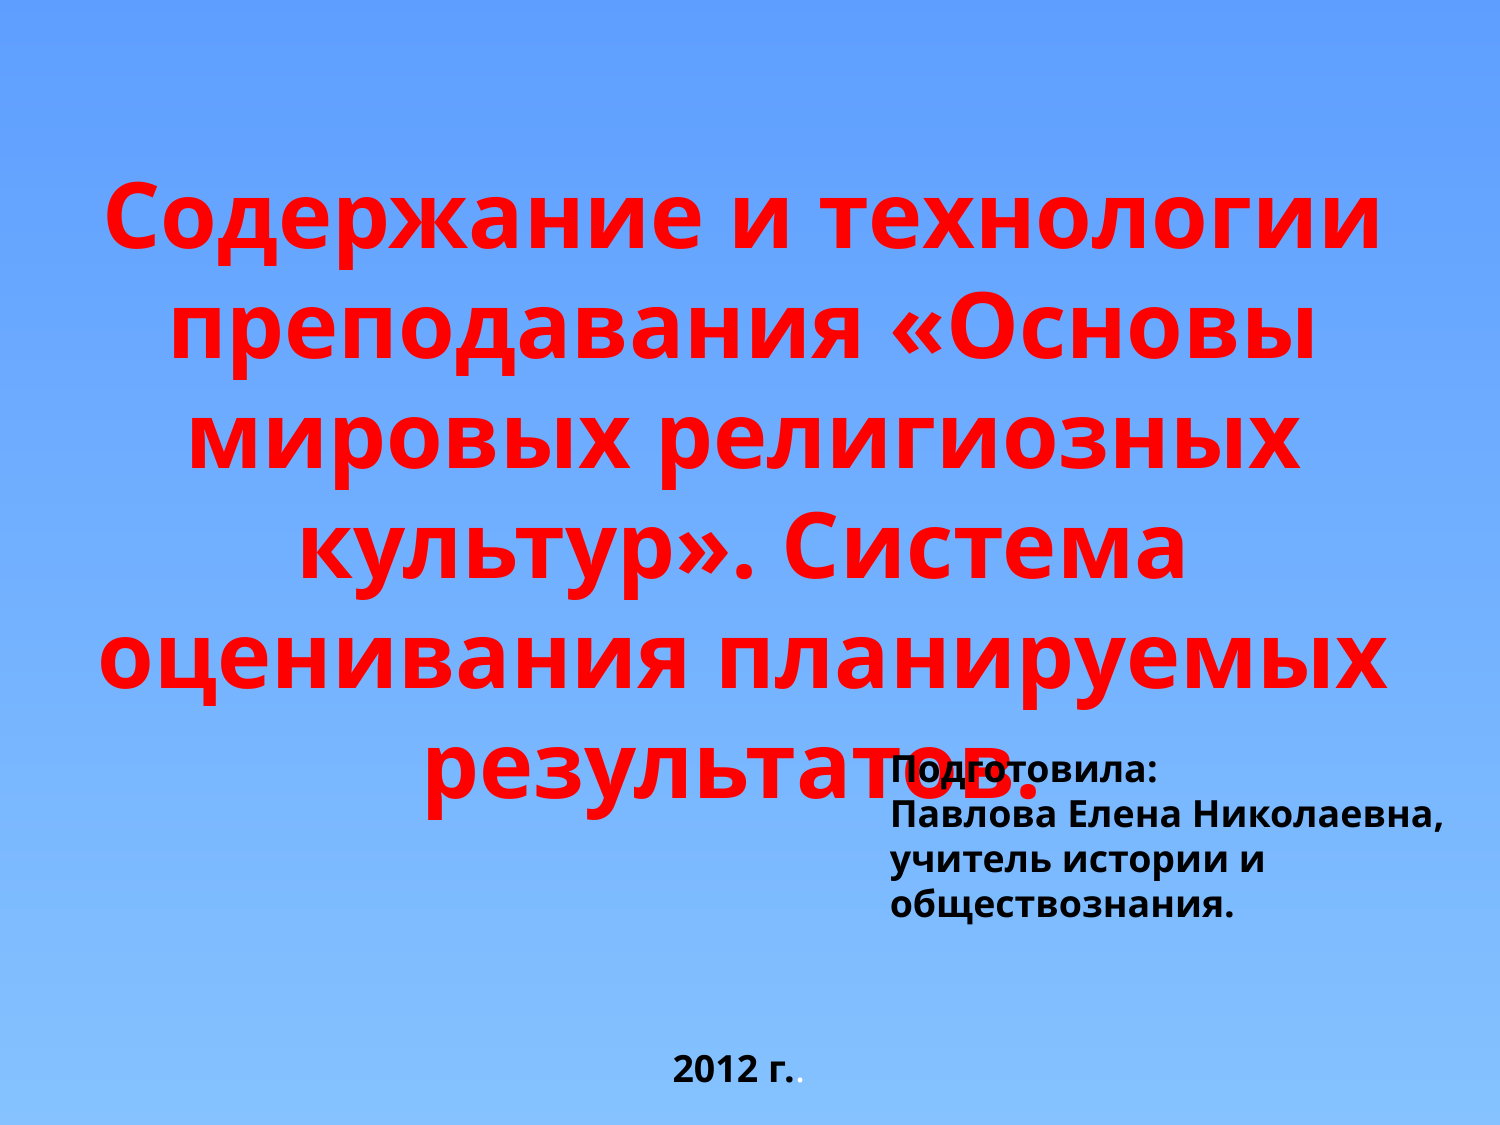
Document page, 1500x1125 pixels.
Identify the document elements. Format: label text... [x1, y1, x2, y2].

text_box Подготовила: Павлова Елена Николаевна, учитель истории и обществознания. [875, 737, 1500, 933]
text_box 2012 г.. [524, 1037, 963, 1098]
text_box Содержание и технологии преподавания «Основы мировых религиозных культур». Система оценивания планируемых результатов. [62, 149, 1425, 825]
